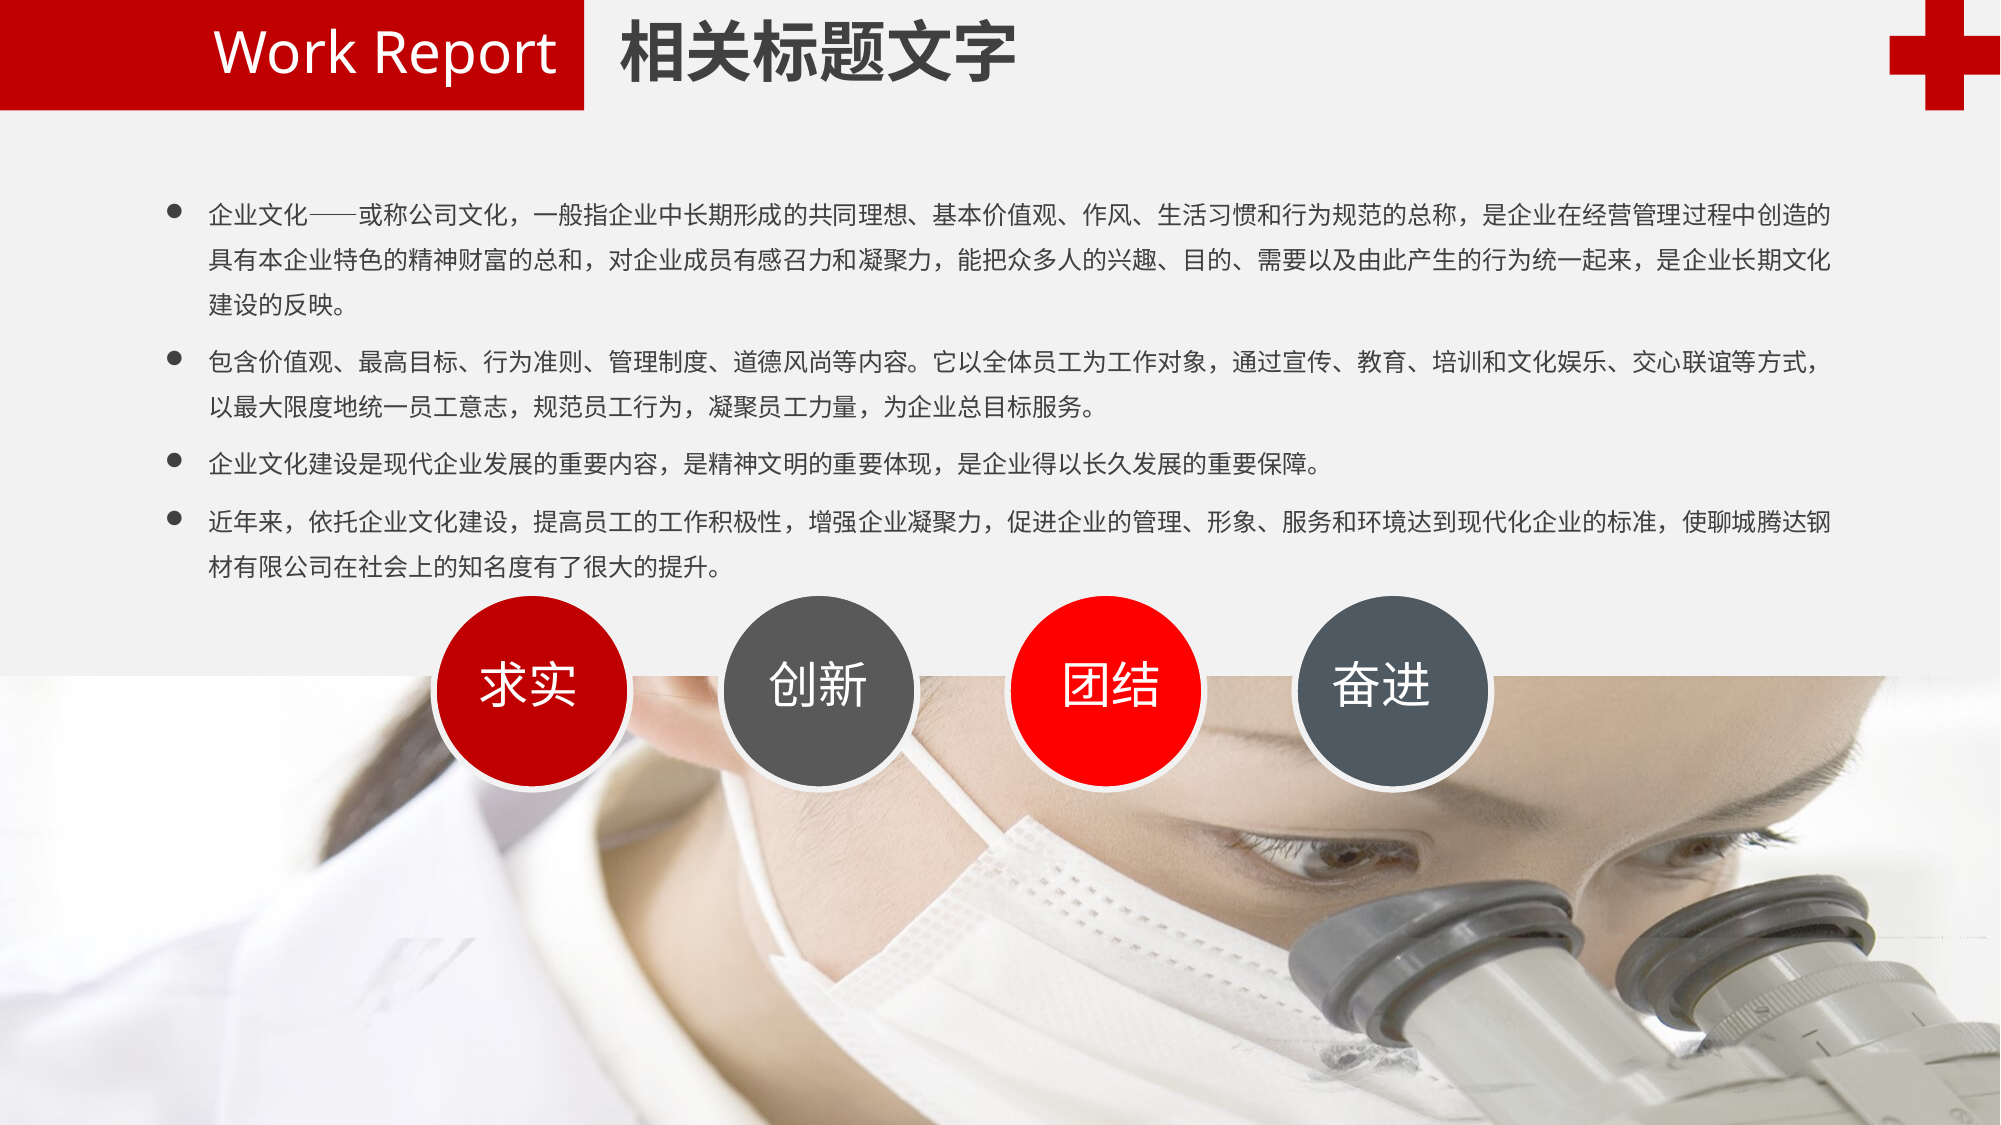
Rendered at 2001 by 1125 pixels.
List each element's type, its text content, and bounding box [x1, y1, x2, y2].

text_box 团结 [1016, 646, 1215, 720]
text_box [1017, 591, 1195, 646]
text_box [0, 675, 2000, 1125]
text_box 求实 [434, 646, 632, 720]
text_box 创新 [723, 646, 922, 720]
text_box [730, 591, 908, 646]
text_box [1006, 648, 1201, 791]
text_box 奋进 [1287, 646, 1485, 720]
text_box 企业文化——或称公司文化，一般指企业中长期形成的共同理想、基本价值观、作风、生活习惯和行为规范的总称，是企业在经营管理过程中创造的具有本企业特色的精神财富的总和，对企业成员有感召力和凝聚力，能把众多人的兴趣、目的、需要以及由此产生的行为统一起来，是企业长期文化建设的反映。 包含价值观、最高目标、行为准则、管理制度、道德风尚等内容。它以全体员工为工作对象，通过宣传、教育、培训和文化娱乐、交心联谊等方式，以最大限度地统一员工意志，规范员工行为，凝聚员工力量，为企业总目标服务。 企业文化建设是现代企业发展的重要内容，是精神文明的重要体现，是企业得以长久发展的重要保障。 近年来，依托企业文化建设，提高员工的工作积极性，增强企业凝聚力，促进企业的管理、形象、服务和环境达到现代化企业的标准，使聊城腾达钢材有限公司在社会上的知名度有了很大的提升。 [150, 177, 1850, 589]
text_box [436, 720, 628, 791]
text_box [1297, 653, 1493, 791]
text_box [723, 720, 915, 791]
text_box Work Report [199, 15, 573, 94]
text_box [1304, 591, 1482, 646]
text_box [443, 591, 621, 646]
text_box 相关标题文字 [604, 11, 1286, 98]
text_box [719, 665, 723, 717]
